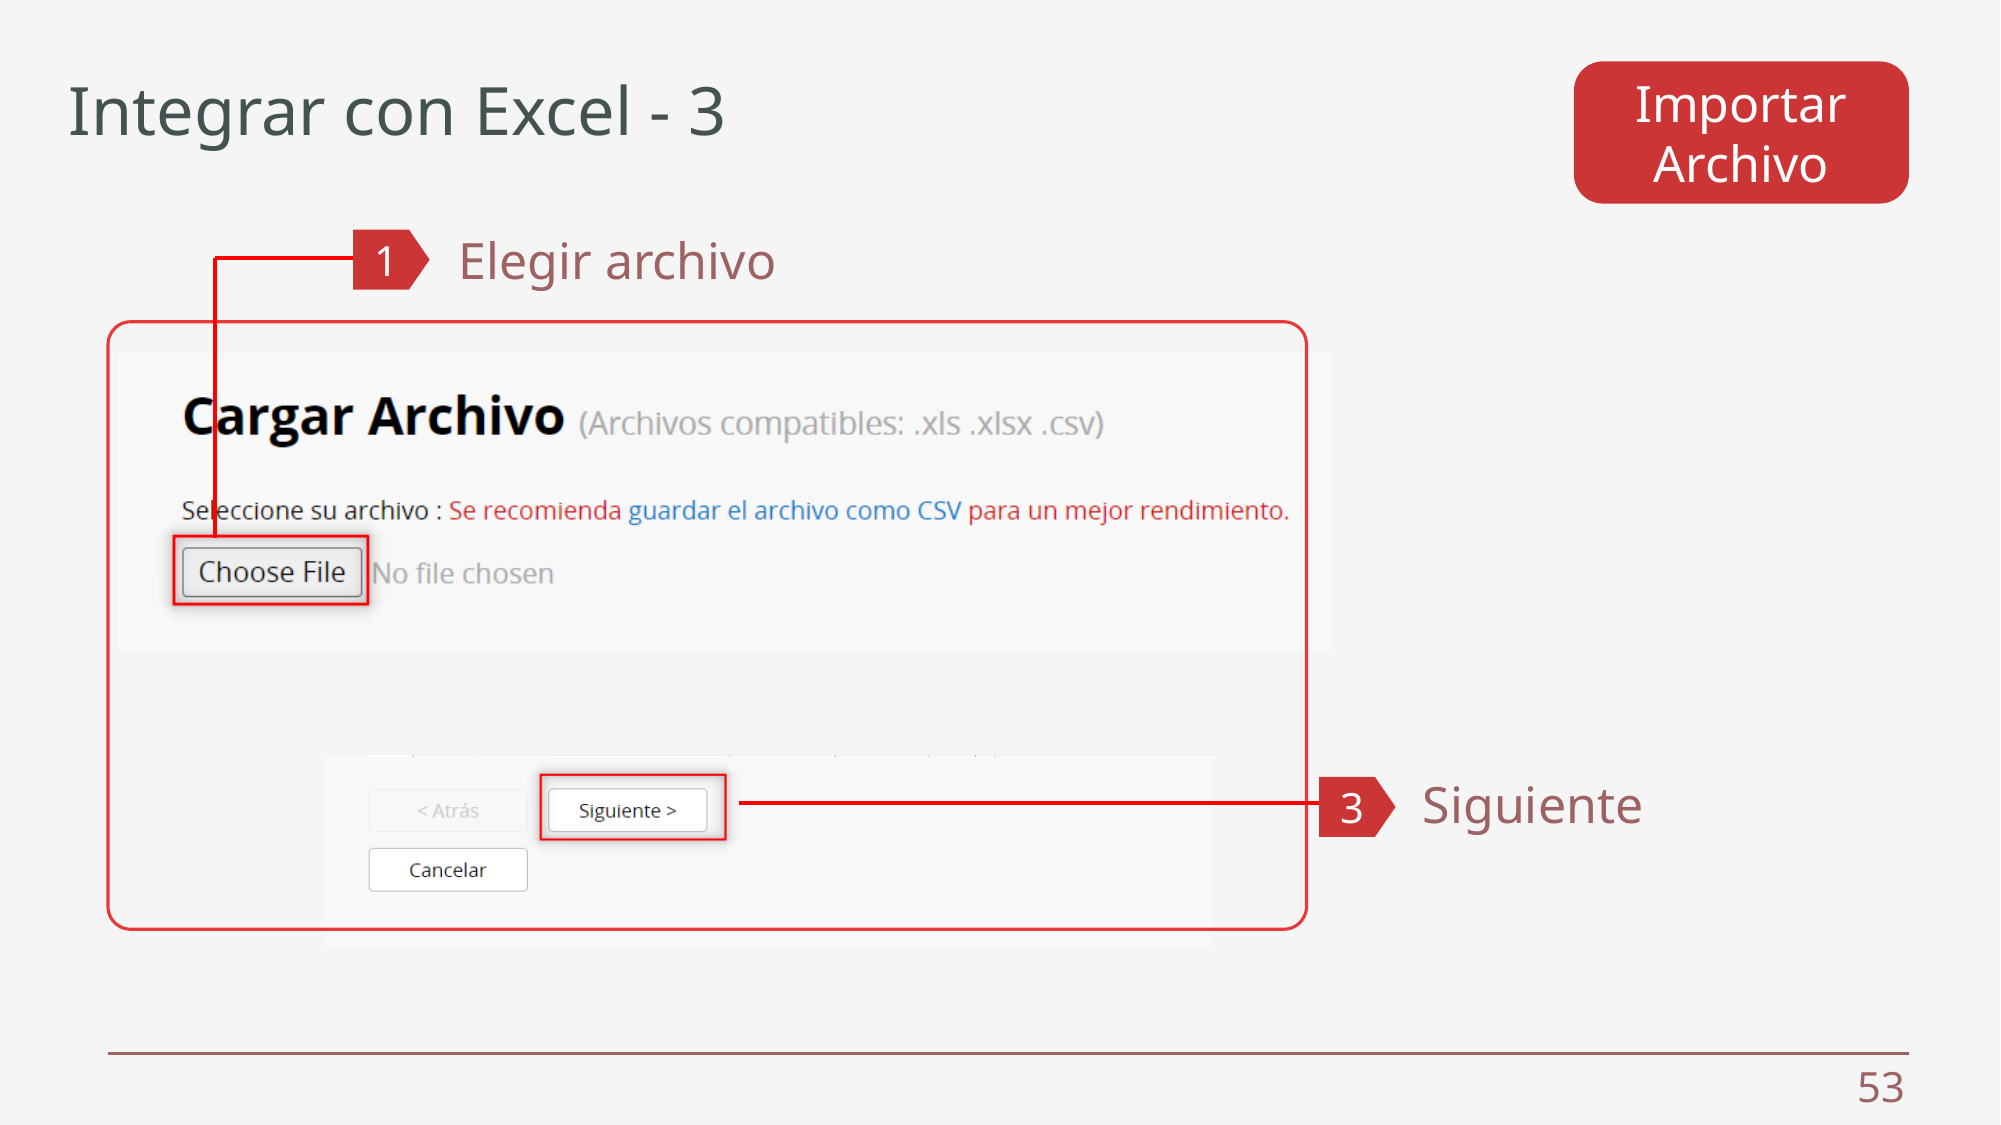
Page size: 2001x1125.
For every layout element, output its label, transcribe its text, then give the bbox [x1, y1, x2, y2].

text_box [106, 320, 1308, 931]
text_box 1 [352, 228, 431, 291]
text_box Elegir archivo [443, 221, 853, 297]
text_box 53 [1809, 1053, 1922, 1119]
text_box Siguiente [1408, 766, 1698, 841]
picture [116, 353, 1332, 653]
picture [322, 755, 1214, 948]
text_box Integrar con Excel - 3 [53, 61, 1132, 157]
text_box 3 [1318, 775, 1397, 839]
text_box Importar Archivo [1572, 60, 1910, 205]
